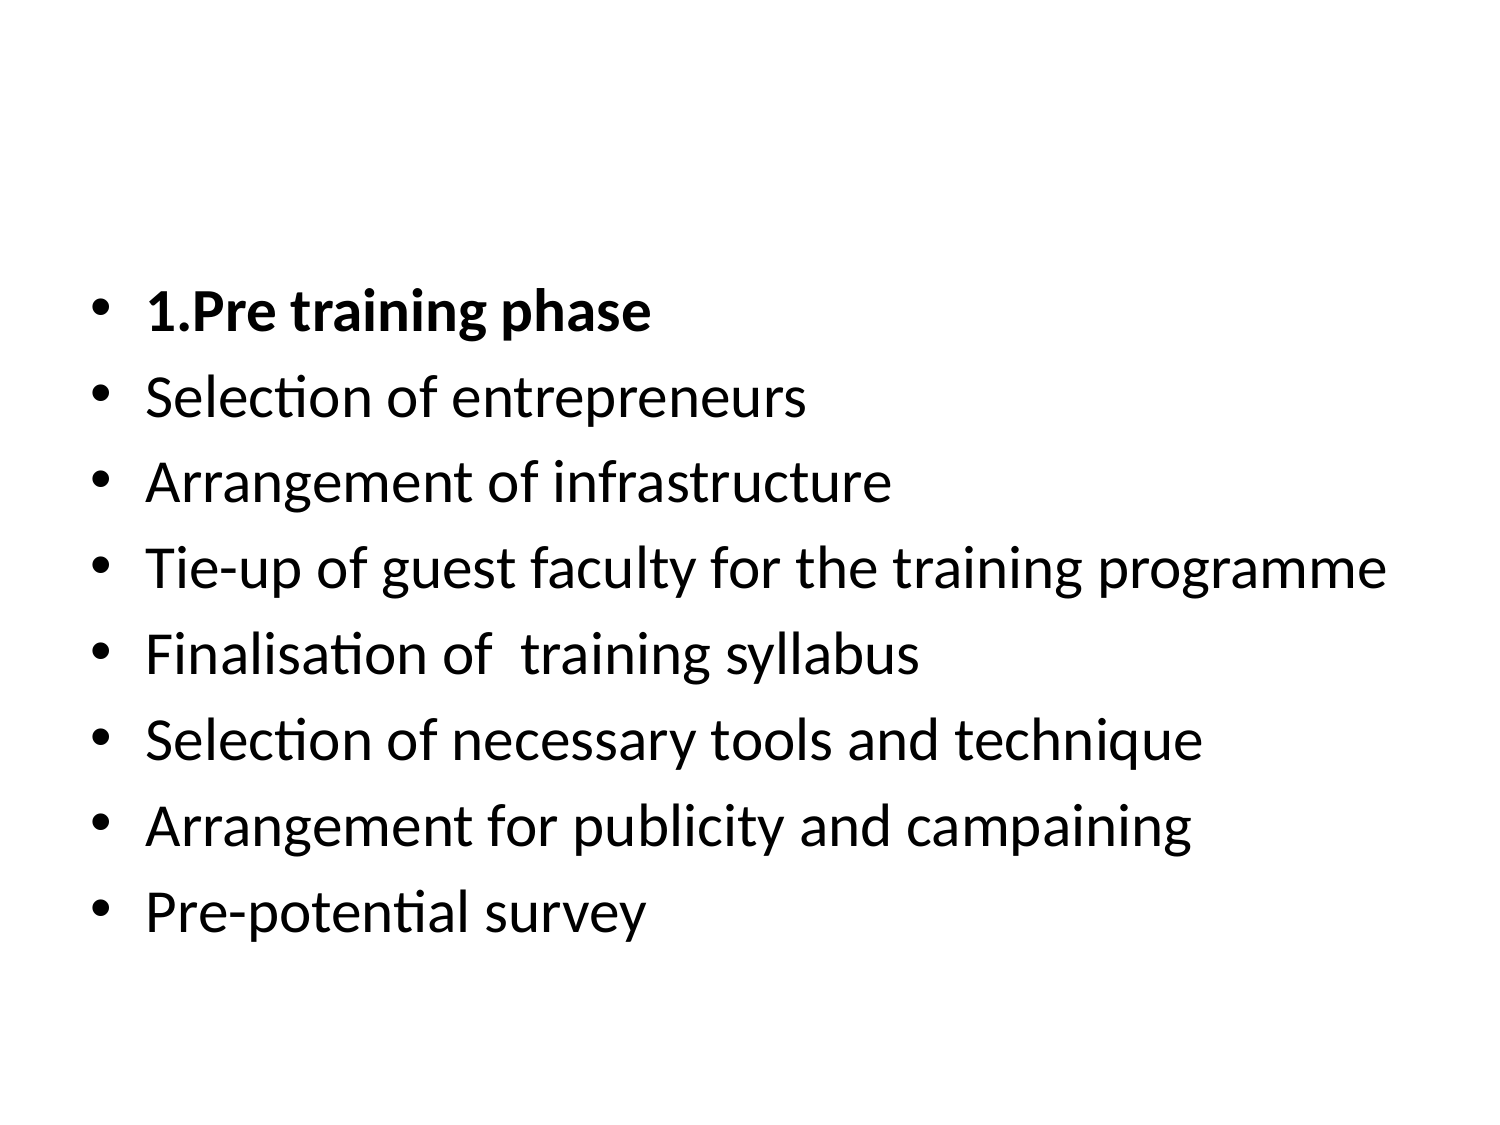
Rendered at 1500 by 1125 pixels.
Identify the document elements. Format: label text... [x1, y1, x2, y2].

list 1.Pre training phase Selection of entrepreneurs Arrangement of infrastructure Tie-up of guest faculty for the training programme Finalisation of training syllabus Selection of necessary tools and technique Arrangement for publicity and campaining Pre-potential survey [75, 262, 1425, 1005]
